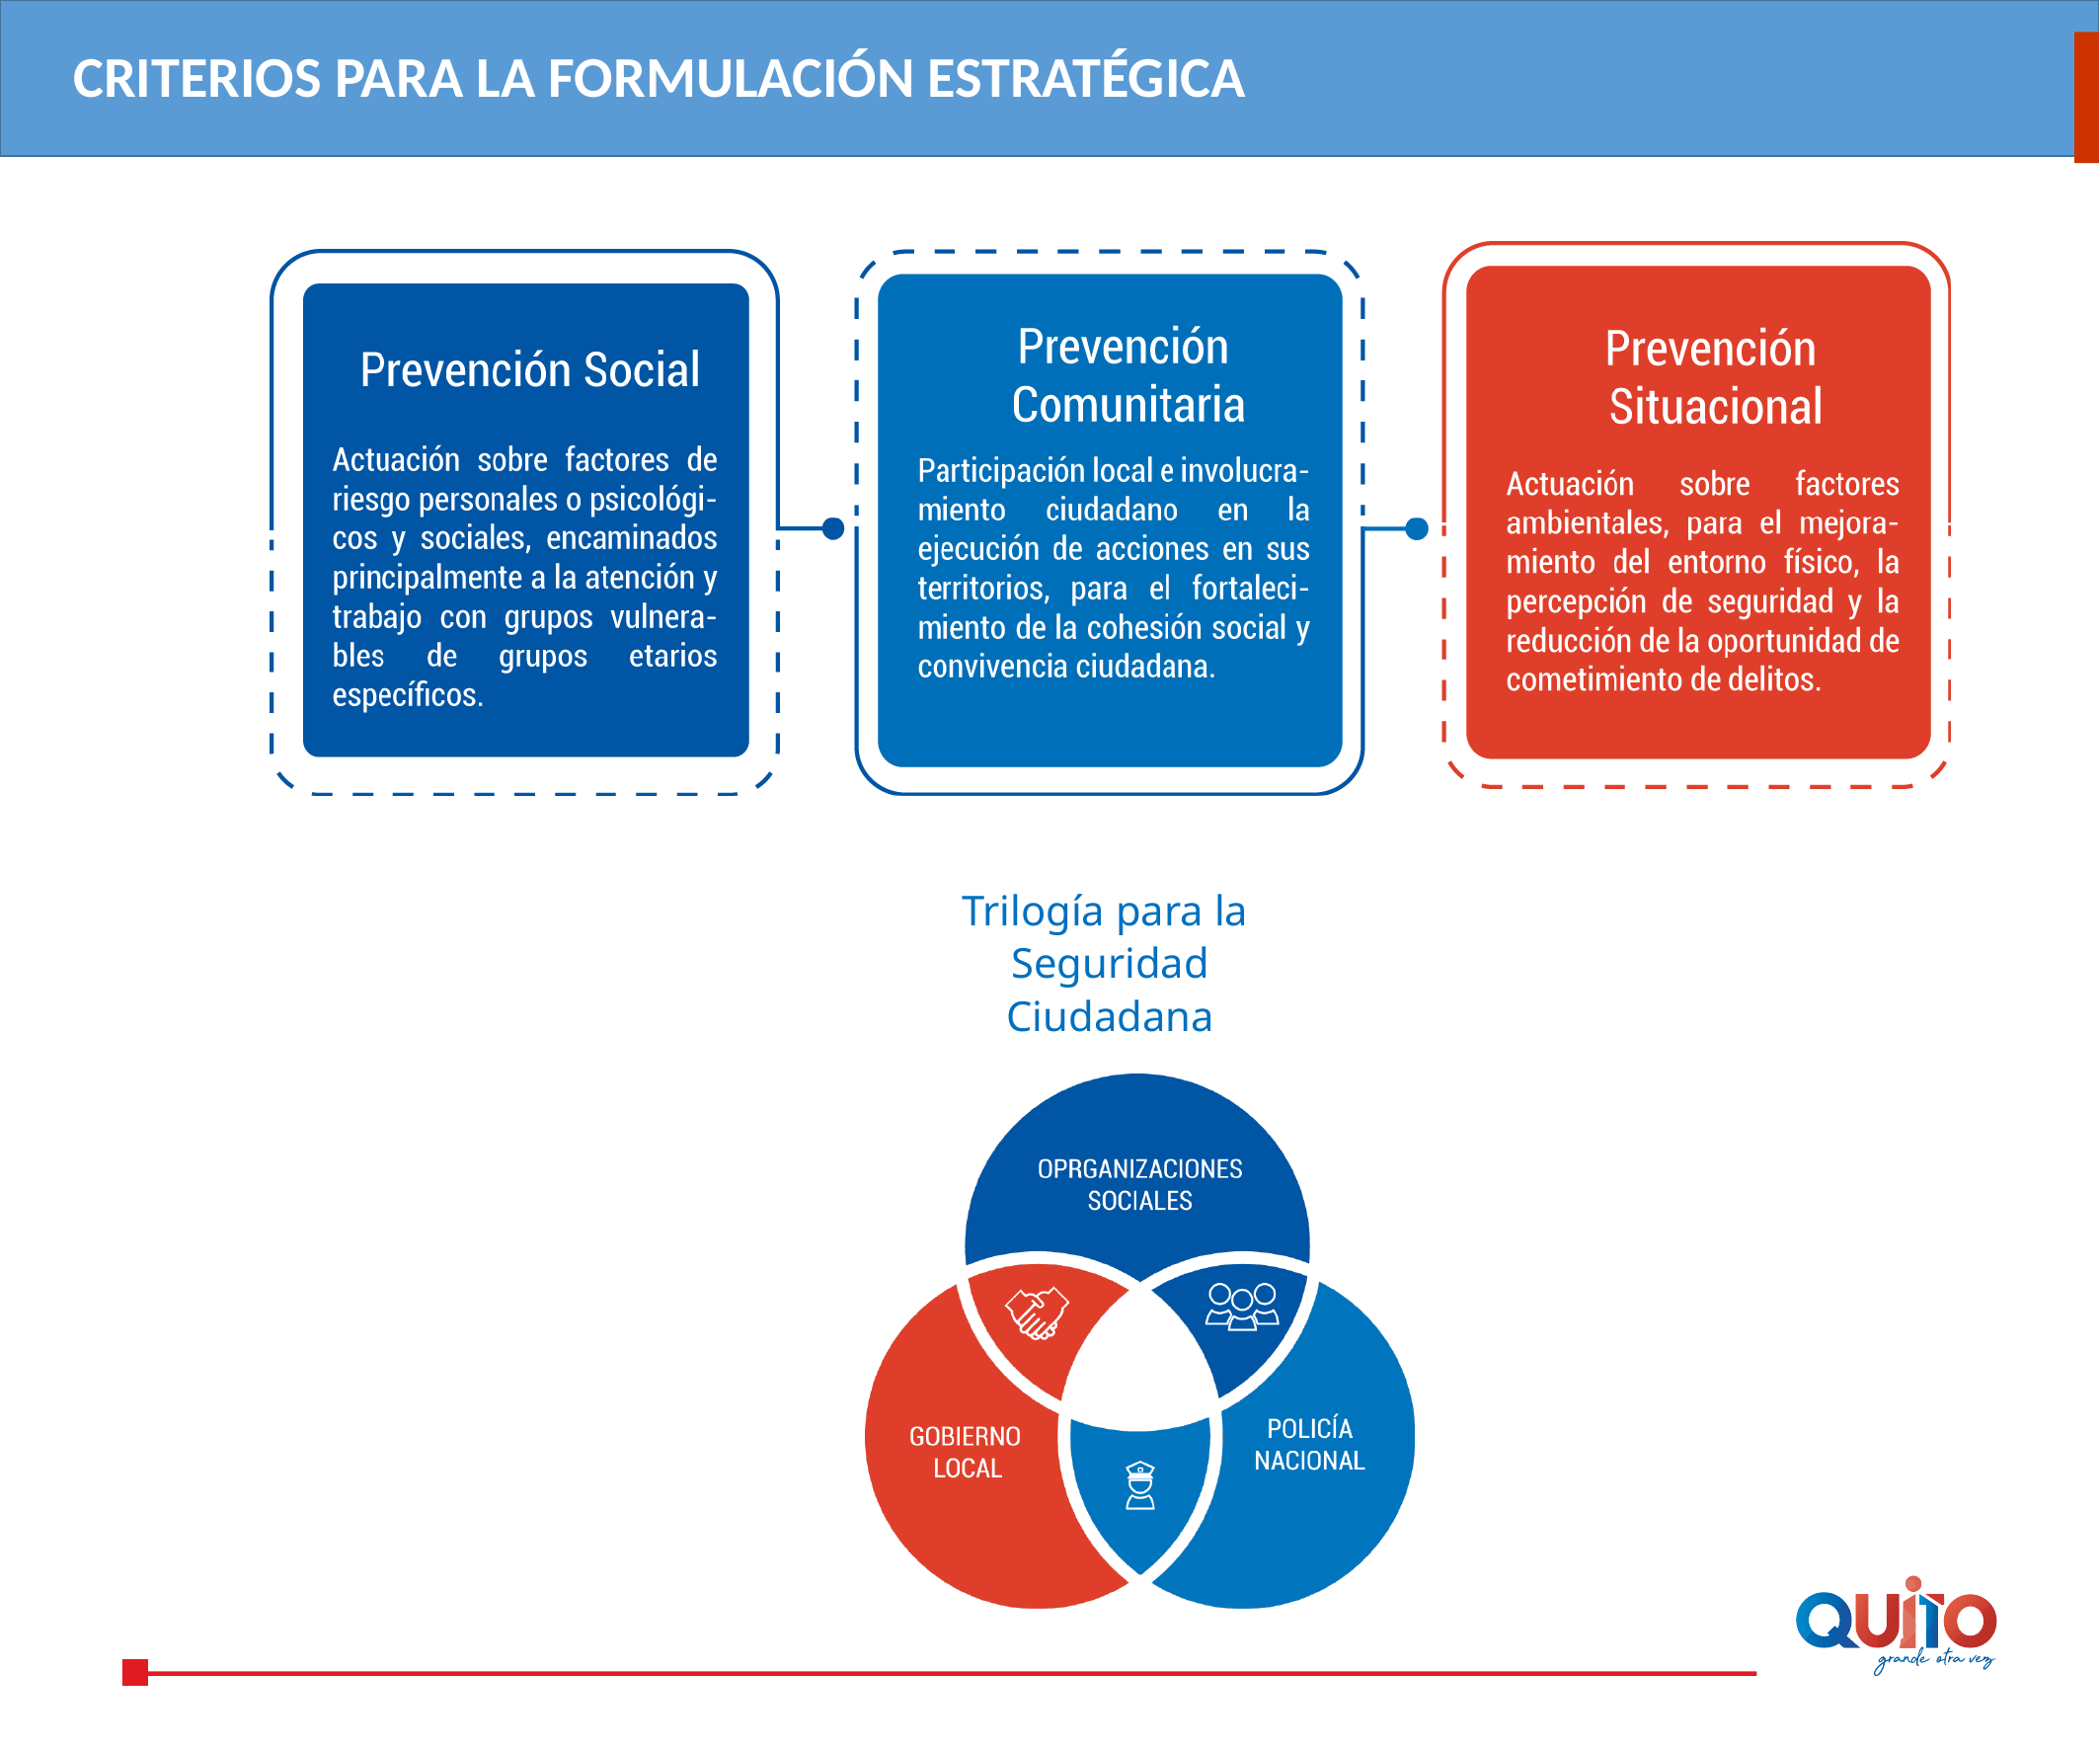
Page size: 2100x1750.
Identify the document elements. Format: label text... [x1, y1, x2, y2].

text_box [0, 0, 2099, 157]
picture [865, 1074, 1415, 1609]
picture [270, 241, 1951, 796]
text_box Trilogía para la Seguridad Ciudadana [907, 873, 1314, 1048]
picture [1795, 1575, 1997, 1677]
text_box [2073, 31, 2099, 164]
picture [121, 1659, 1757, 1732]
text_box CRITERIOS PARA LA FORMULACIÓN ESTRATÉGICA [58, 32, 1673, 117]
